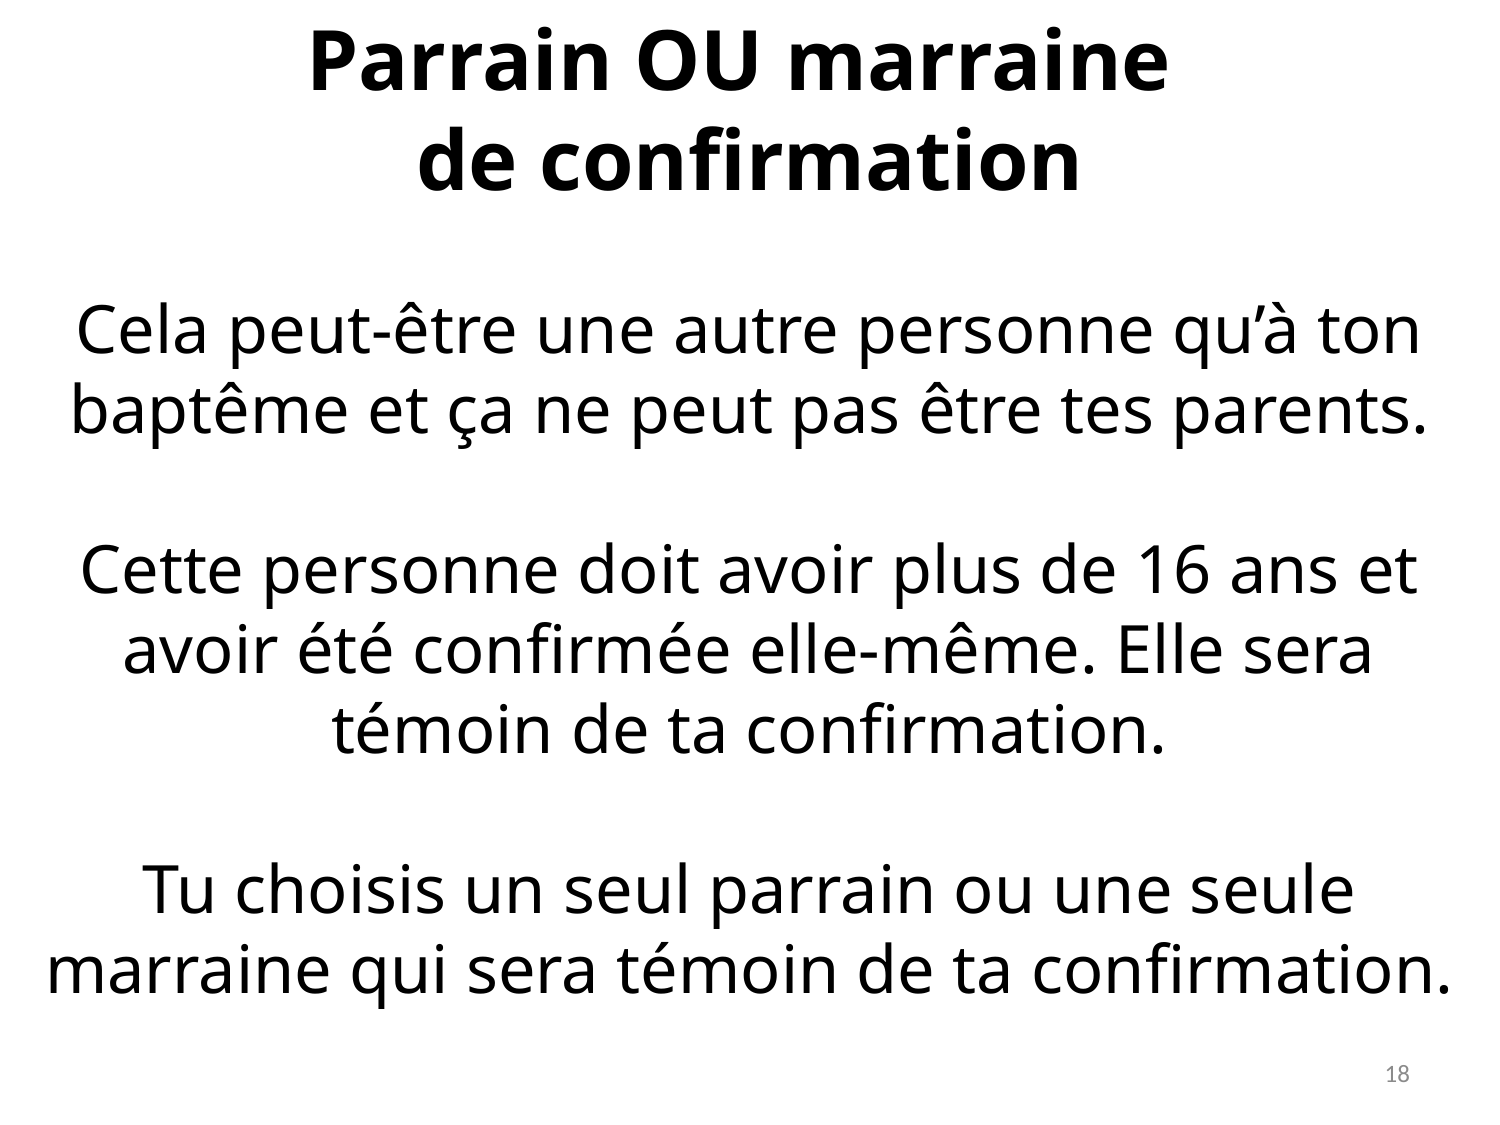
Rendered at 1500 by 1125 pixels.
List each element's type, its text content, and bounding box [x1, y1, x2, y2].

text_box Parrain OU marraine de confirmation Cela peut-être une autre personne qu’à ton baptême et ça ne peut pas être tes parents. Cette personne doit avoir plus de 16 ans et avoir été confirmée elle-même. Elle sera témoin de ta confirmation. Tu choisis un seul parrain ou une seule marraine qui sera témoin de ta confirmation. [0, 0, 1500, 1105]
